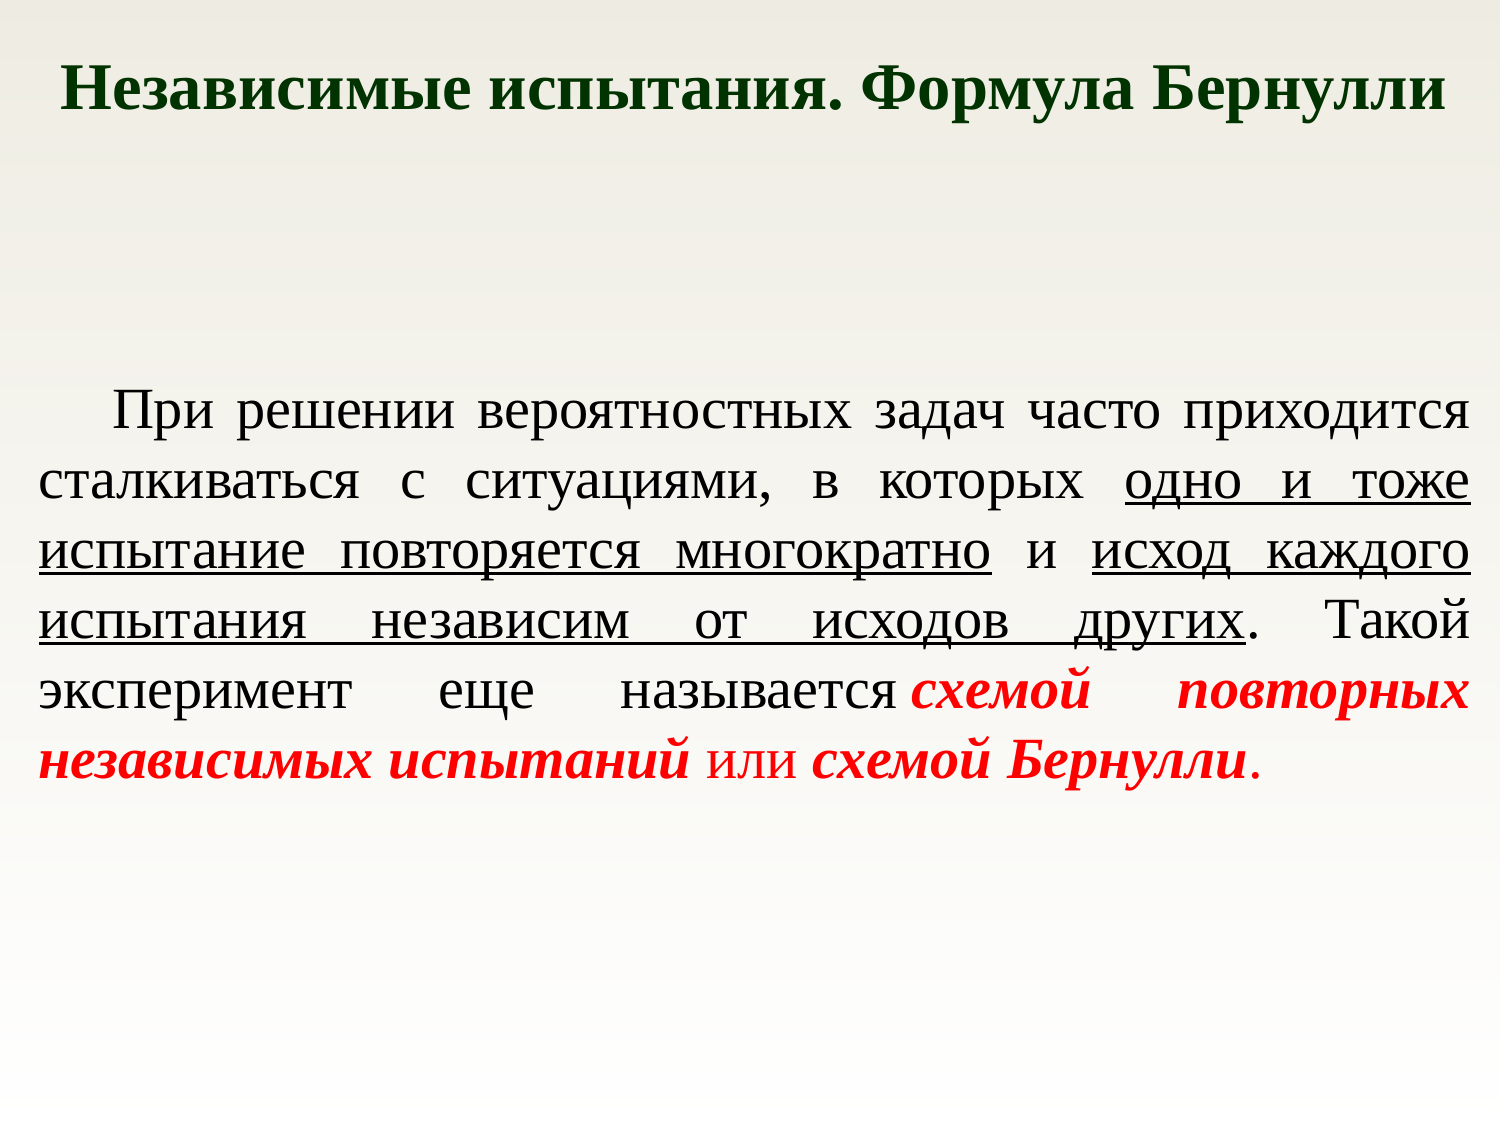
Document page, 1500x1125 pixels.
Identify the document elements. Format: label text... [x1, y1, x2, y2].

text_box Независимые испытания. Формула Бернулли [45, 35, 1464, 130]
text_box При решении вероятностных задач часто приходится сталкиваться с ситуациями, в которых одно и тоже испытание повторяется многократно и исход каждого испытания независим от исходов других. Такой эксперимент еще называется схемой повторных независимых испытаний или схемой Бернулли. [23, 362, 1486, 798]
